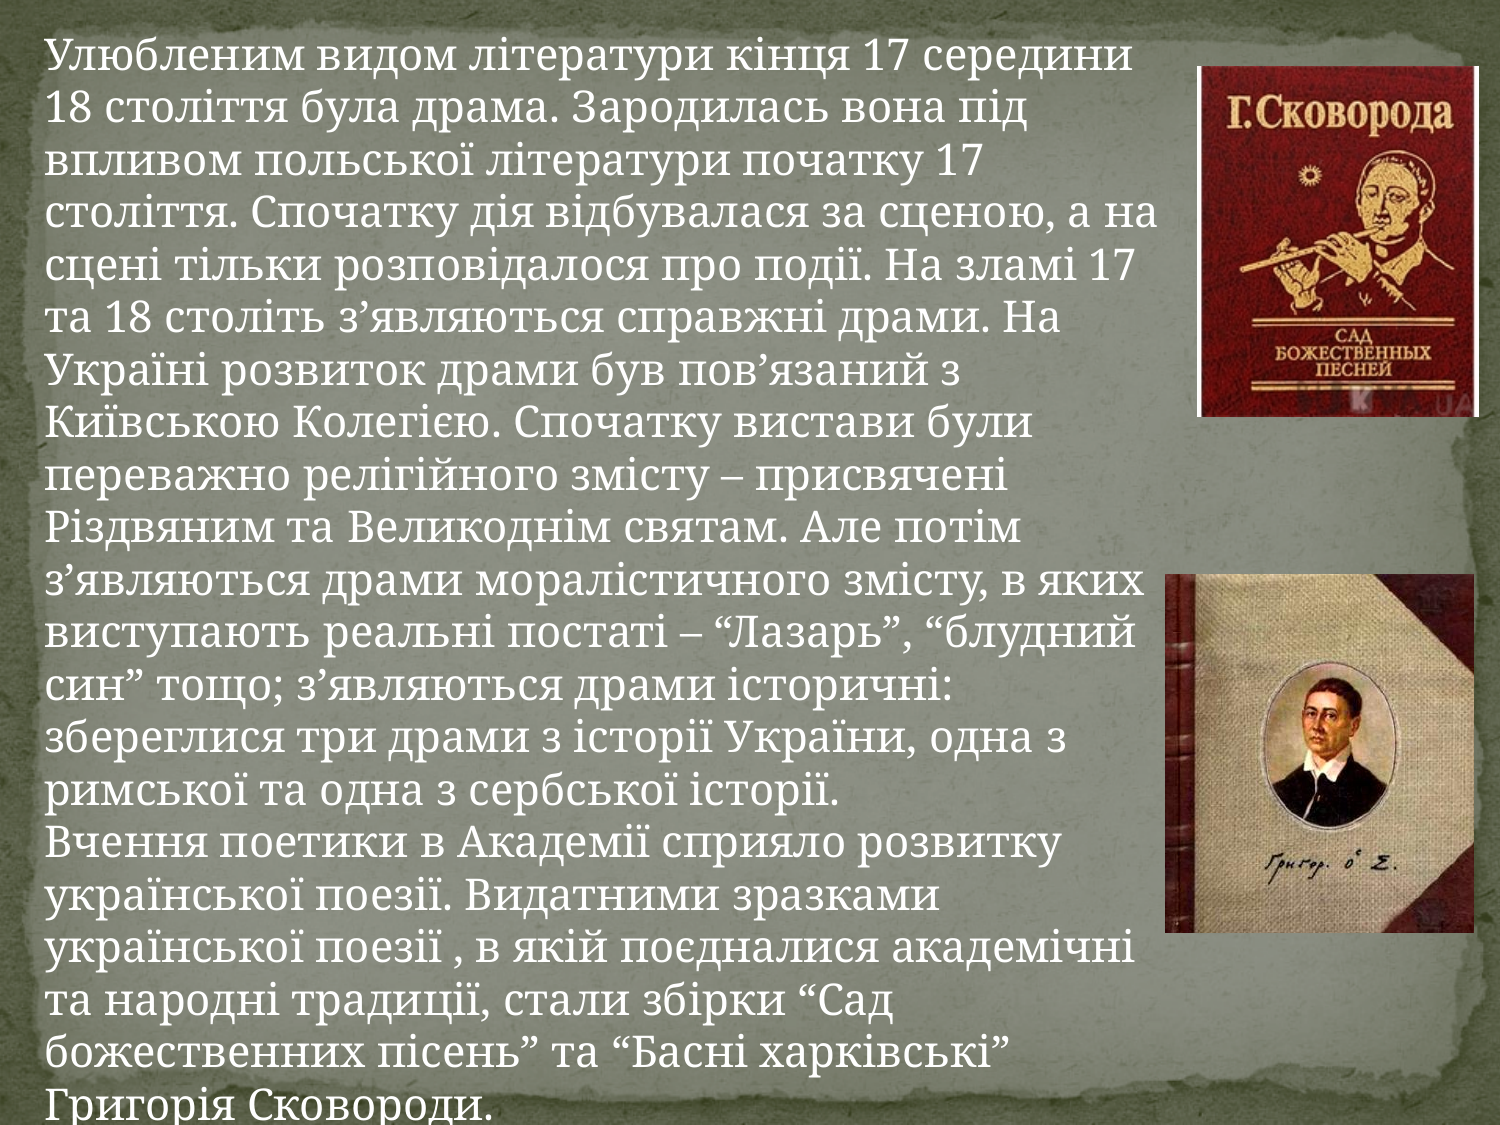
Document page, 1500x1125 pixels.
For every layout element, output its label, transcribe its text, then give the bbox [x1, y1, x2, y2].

picture [1197, 66, 1479, 417]
picture [1165, 574, 1474, 933]
text_box Улюбленим видом літератури кінця 17 середини 18 століття була драма. Зародилась вона під впливом польської літератури початку 17 століття. Спочатку дія відбувалася за сценою, а на сцені тільки розповідалося про події. На зламі 17 та 18 століть з’являються справжні драми. На Україні розвиток драми був пов’язаний з Київською Колегією. Спочатку вистави були переважно релігійного змісту – присвячені Різдвяним та Великоднім святам. Але потім з’являються драми моралістичного змісту, в яких виступають реальні постаті – “Лазарь”, “блудний син” тощо; з’являються драми історичні: збереглися три драми з історії України, одна з римської та одна з сербської історії. Вчення поетики в Академії сприяло розвитку української поезії. Видатними зразками української поезії , в якій поєдналися академічні та народні традиції, стали збірки “Сад божественних пісень” та “Басні харківські” Григорія Сковороди. [29, 19, 1187, 1125]
